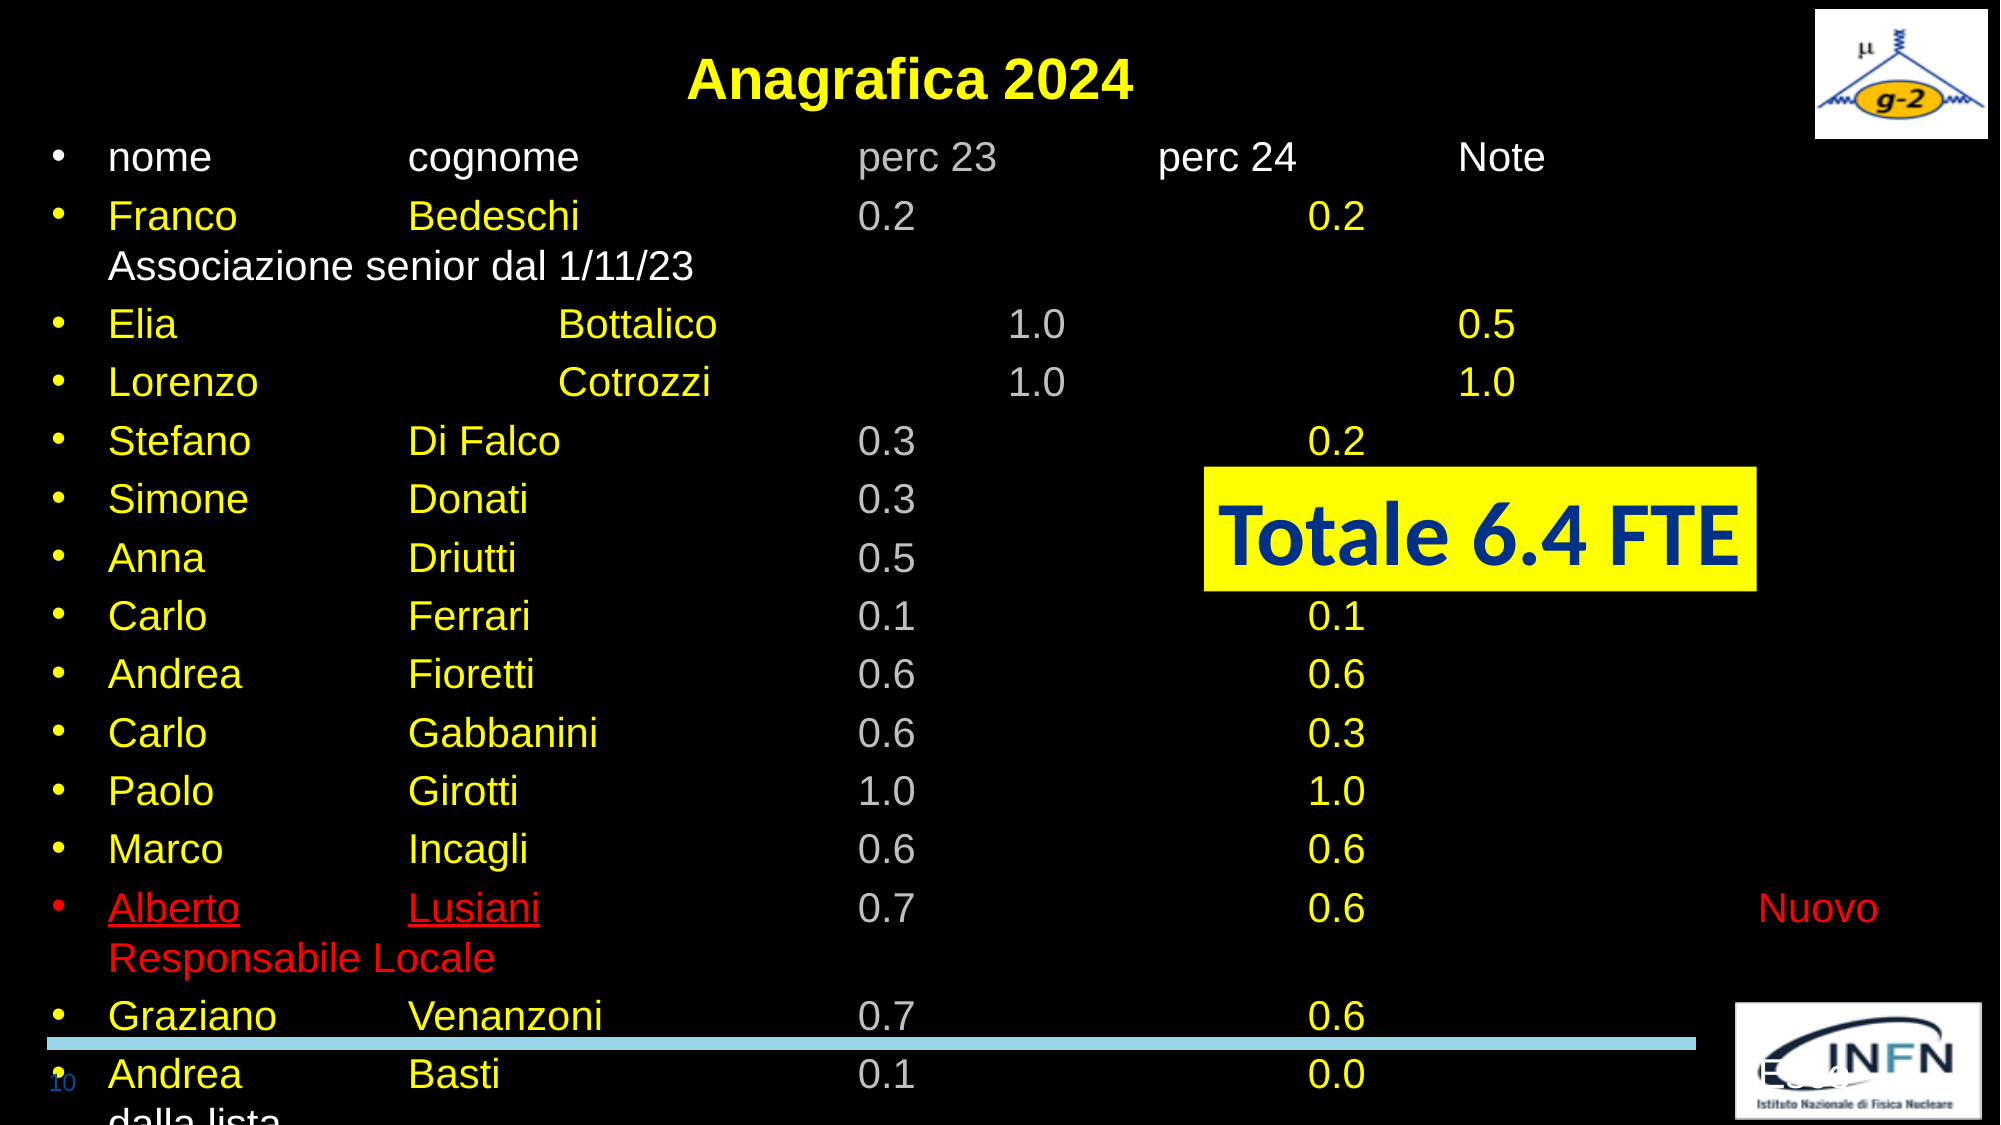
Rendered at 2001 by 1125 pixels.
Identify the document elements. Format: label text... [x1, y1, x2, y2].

text_box Totale 6.4 FTE [1204, 466, 1757, 592]
picture [1815, 9, 1988, 139]
picture [1735, 1002, 1982, 1120]
slide_number 10 [48, 1066, 140, 1106]
list nome cognome perc 23 perc 24 Note Franco Bedeschi 0.2 0.2 Associazione senior dal 1/11/23 Elia Bottalico 1.0 0.5 Lorenzo Cotrozzi 1.0 1.0 Stefano Di Falco 0.3 0.2 Simone Donati 0.3 0.3 Anna Driutti 0.5 0.4 Carlo Ferrari 0.1 0.1 Andrea Fioretti 0.6 0.6 Carlo Gabbanini 0.6 0.3 Paolo Girotti 1.0 1.0 Marco Incagli 0.6 0.6 Alberto Lusiani 0.7 0.6 Nuovo Responsabile Locale Graziano Venanzoni 0.7 0.6 Andrea Basti 0.1 0.0 Esce dalla lista [51, 130, 1949, 1034]
title Anagrafica 2024 [50, 41, 1771, 112]
